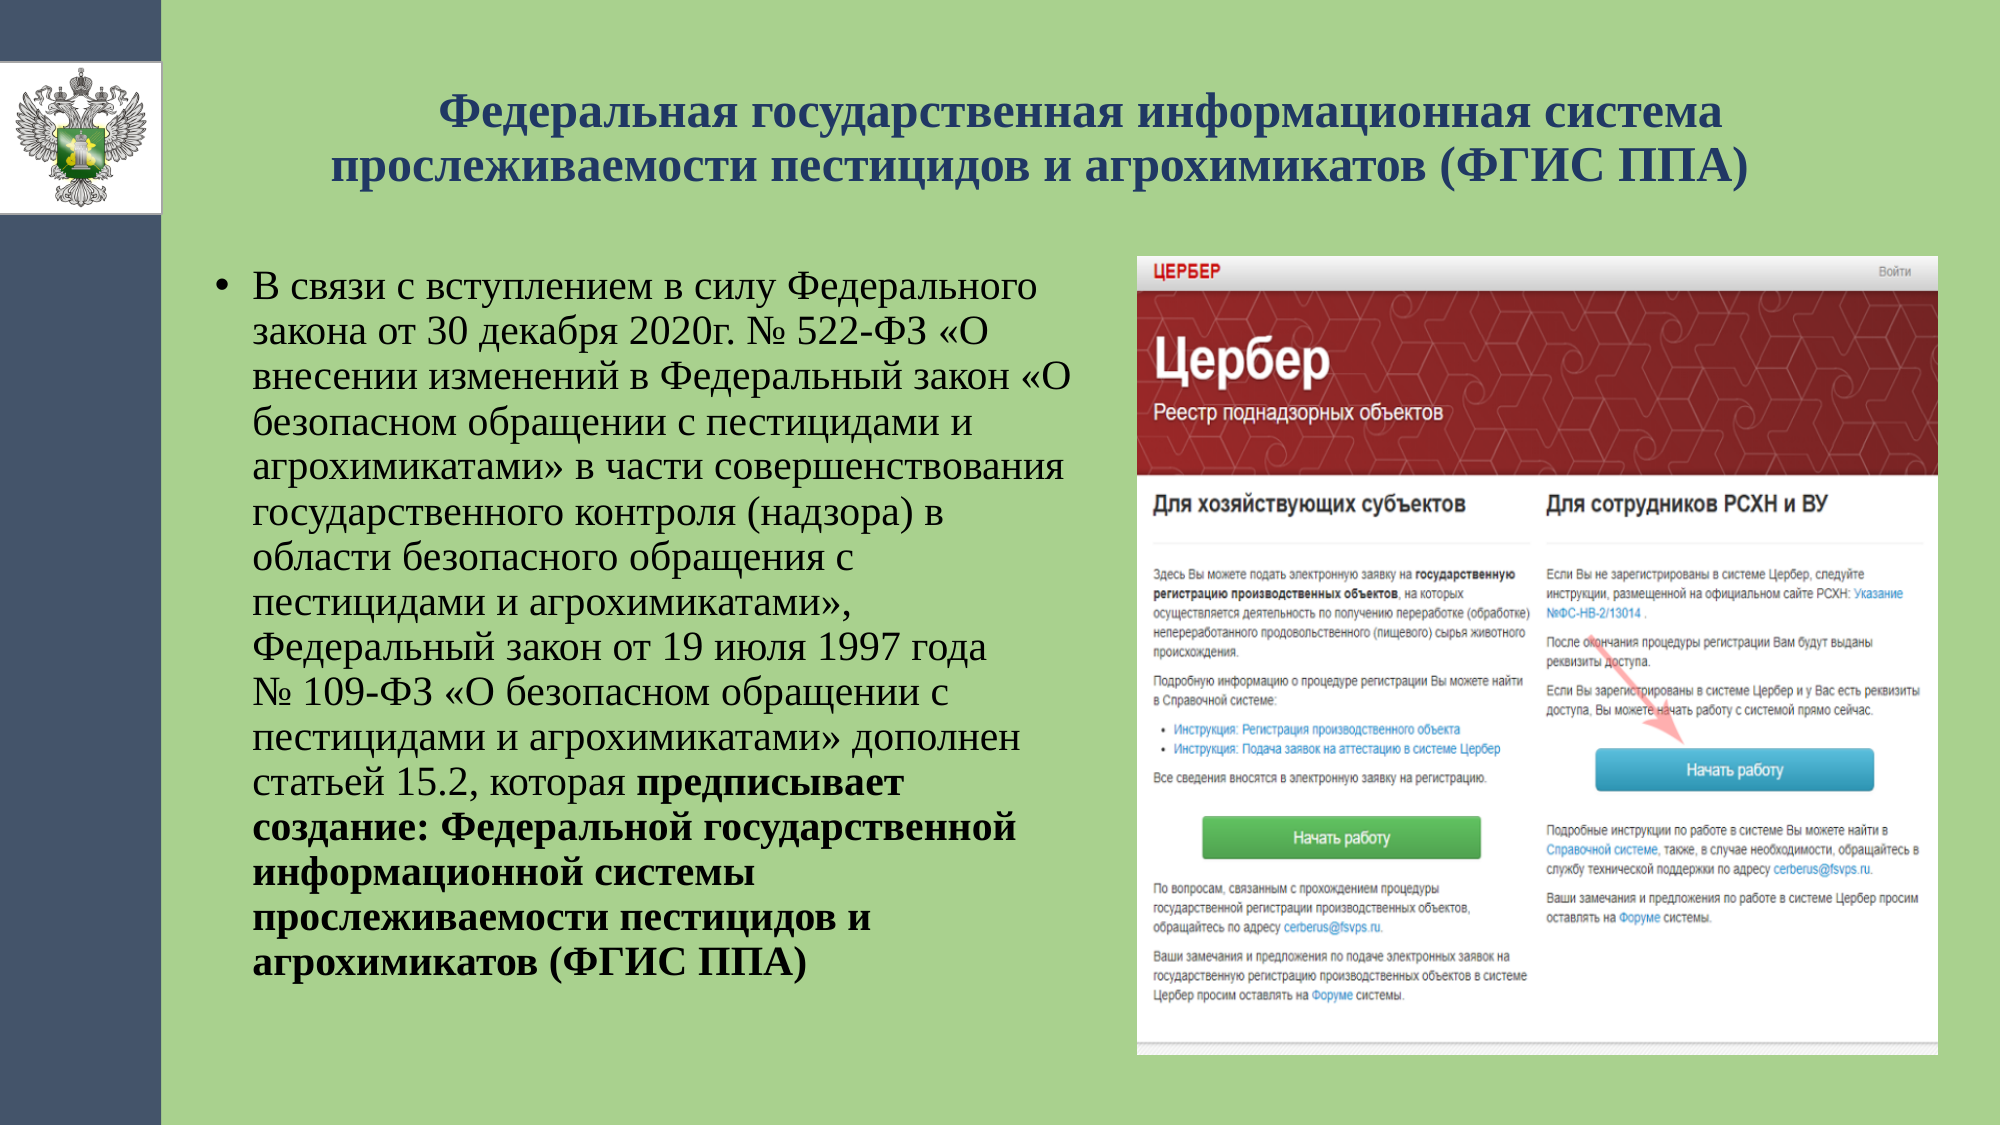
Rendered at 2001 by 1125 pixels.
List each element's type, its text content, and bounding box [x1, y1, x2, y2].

text_box [0, 0, 162, 61]
text_box [162, 0, 2000, 1125]
text_box [0, 215, 162, 1125]
picture [0, 62, 162, 214]
list В связи с вступлением в силу Федерального закона от 30 декабря 2020г. № 522-ФЗ «О внесении изменений в Федеральный закон «О безопасном обращении с пестицидами и агрохимикатами» в части совершенствования государственного контроля (надзора) в области безопасного обращения с пестицидами и агрохимикатами», Федеральный закон от 19 июля 1997 года № 109-ФЗ «О безопасном обращении с пестицидами и агрохимикатами» дополнен статьей 15.2, которая предписывает создание: Федеральной государственной информационной системы прослеживаемости пестицидов и агрохимикатов (ФГИС ППА) [199, 256, 1107, 1016]
picture [1137, 256, 1938, 1055]
title Федеральная государственная информационная система прослеживаемости пестицидов и агрохимикатов (ФГИС ППА) [218, 29, 1944, 247]
